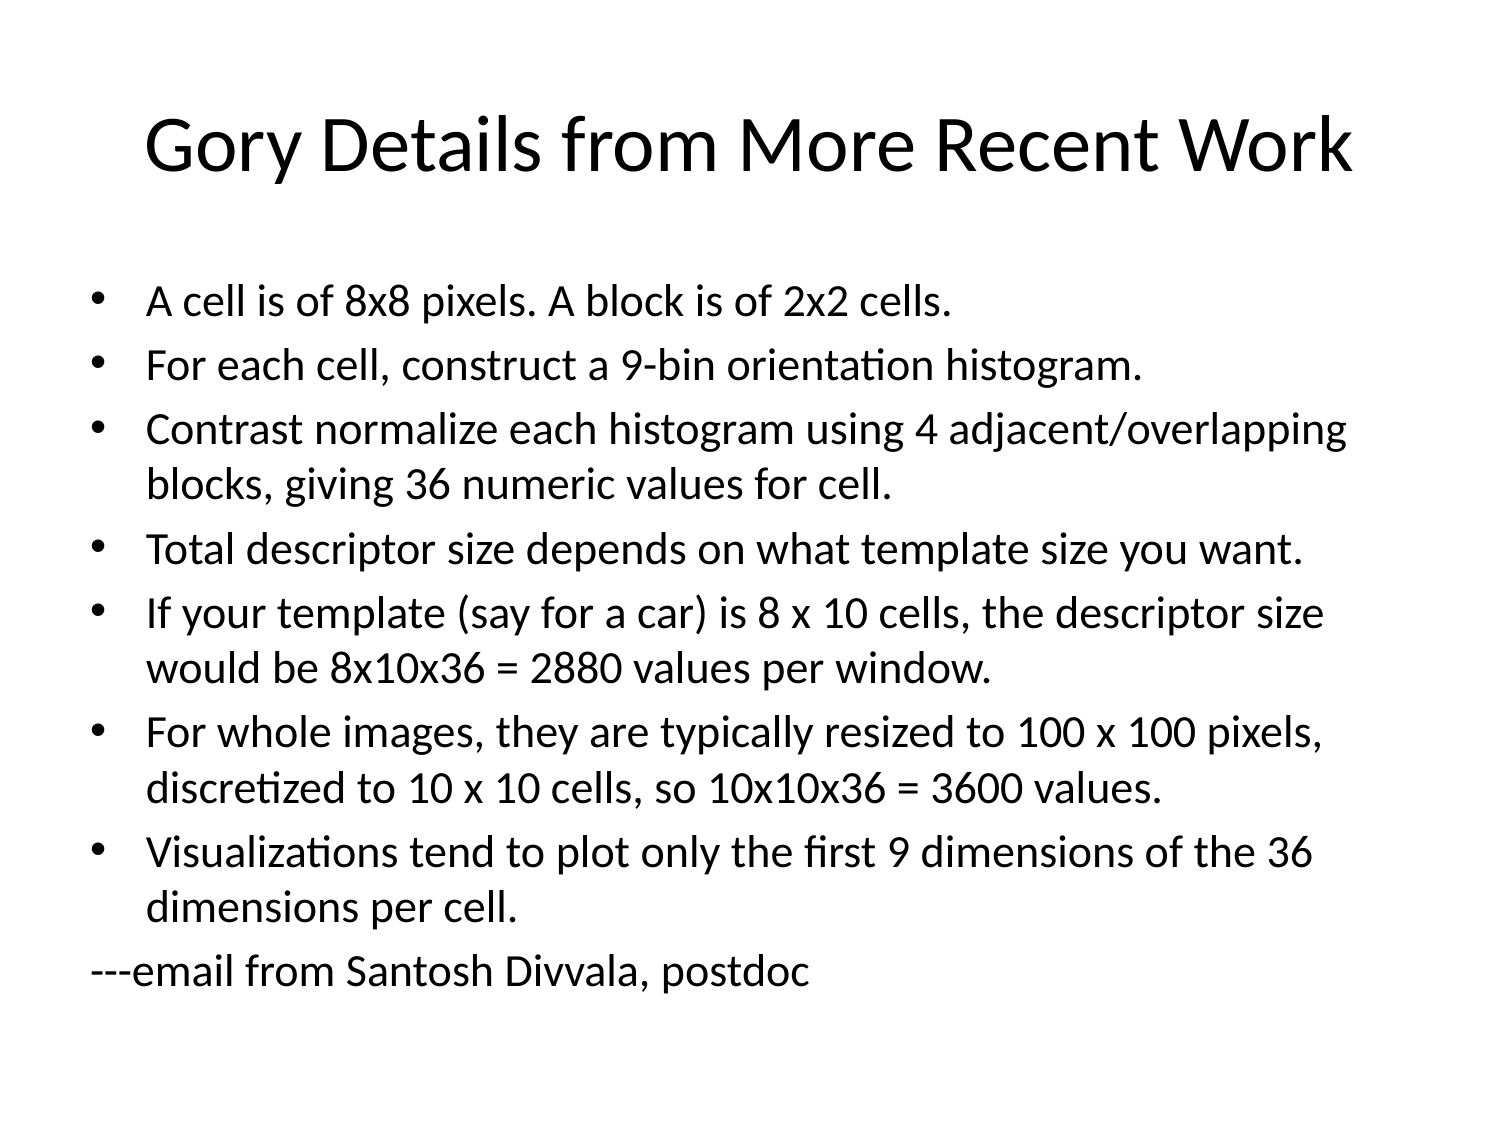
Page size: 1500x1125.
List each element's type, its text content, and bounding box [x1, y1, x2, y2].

title Gory Details from More Recent Work [75, 45, 1425, 233]
list A cell is of 8x8 pixels. A block is of 2x2 cells. For each cell, construct a 9-bin orientation histogram. Contrast normalize each histogram using 4 adjacent/overlapping blocks, giving 36 numeric values for cell. Total descriptor size depends on what template size you want. If your template (say for a car) is 8 x 10 cells, the descriptor size would be 8x10x36 = 2880 values per window. For whole images, they are typically resized to 100 x 100 pixels, discretized to 10 x 10 cells, so 10x10x36 = 3600 values. Visualizations tend to plot only the first 9 dimensions of the 36 dimensions per cell. ---email from Santosh Divvala, postdoc [75, 262, 1425, 1005]
